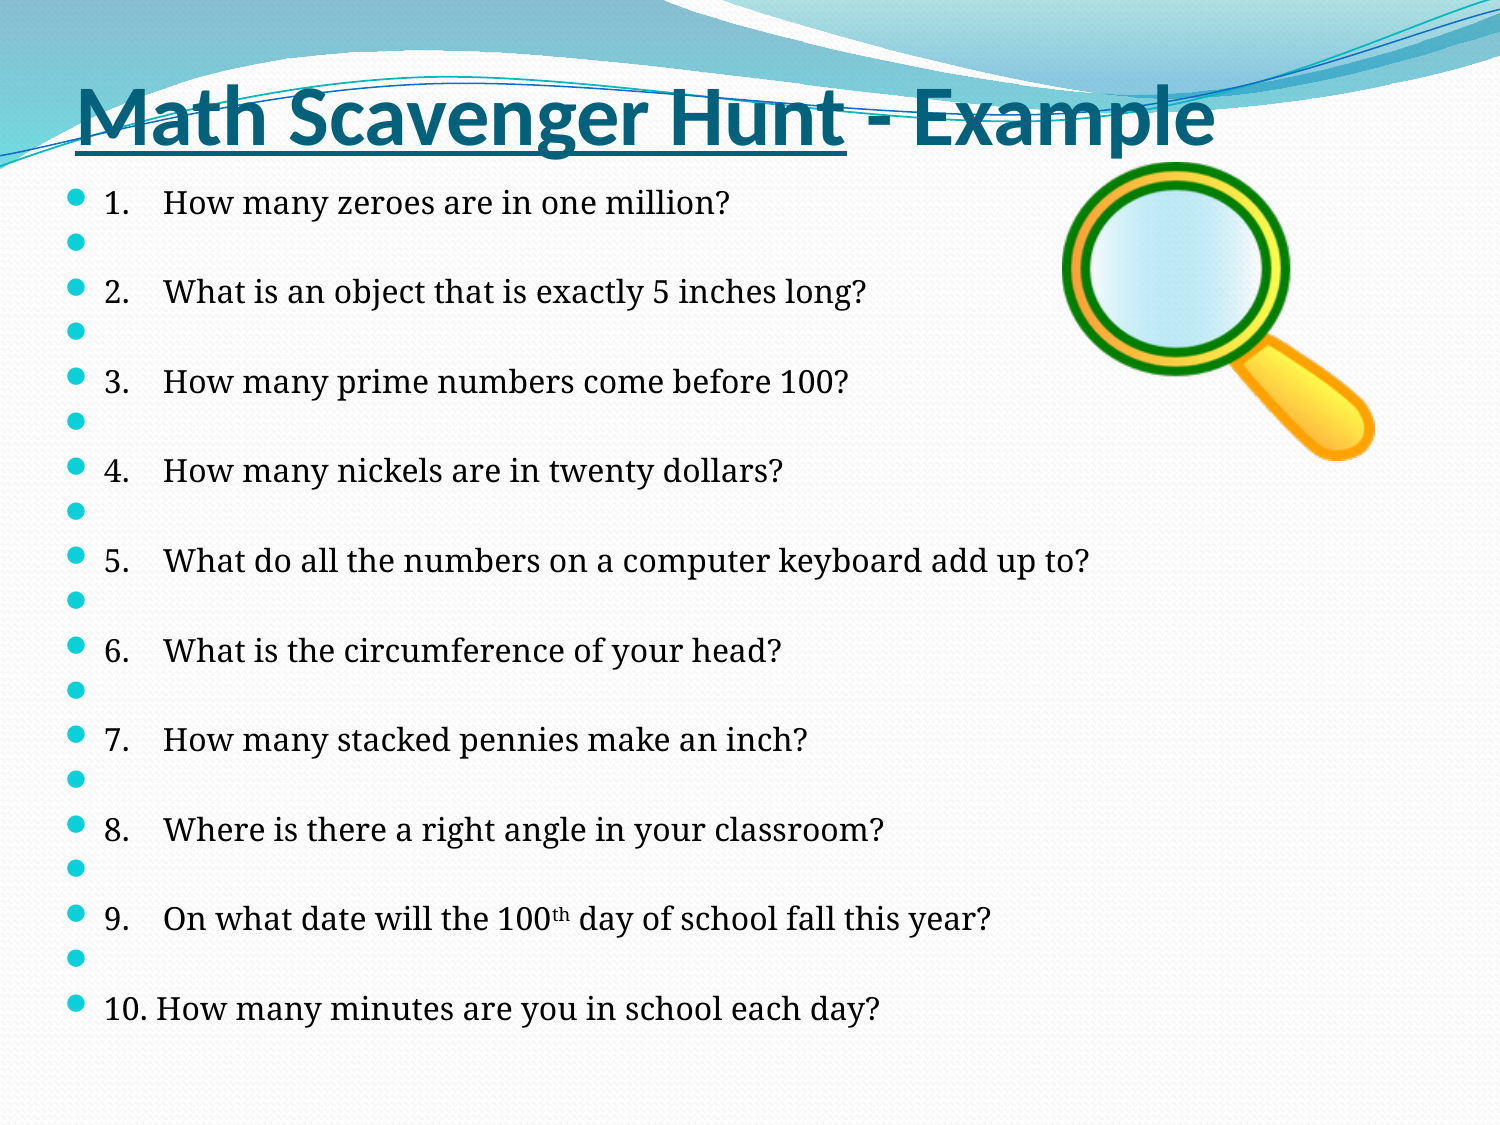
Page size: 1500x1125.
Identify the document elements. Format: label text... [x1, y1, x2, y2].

picture [1062, 162, 1376, 462]
title Math Scavenger Hunt - Example [75, 50, 1413, 163]
list 1. How many zeroes are in one million? 2. What is an object that is exactly 5 inches long? 3. How many prime numbers come before 100? 4. How many nickels are in twenty dollars? 5. What do all the numbers on a computer keyboard add up to? 6. What is the circumference of your head? 7. How many stacked pennies make an inch? 8. Where is there a right angle in your classroom? 9. On what date will the 100th day of school fall this year? 10. How many minutes are you in school each day? [50, 174, 1425, 1038]
